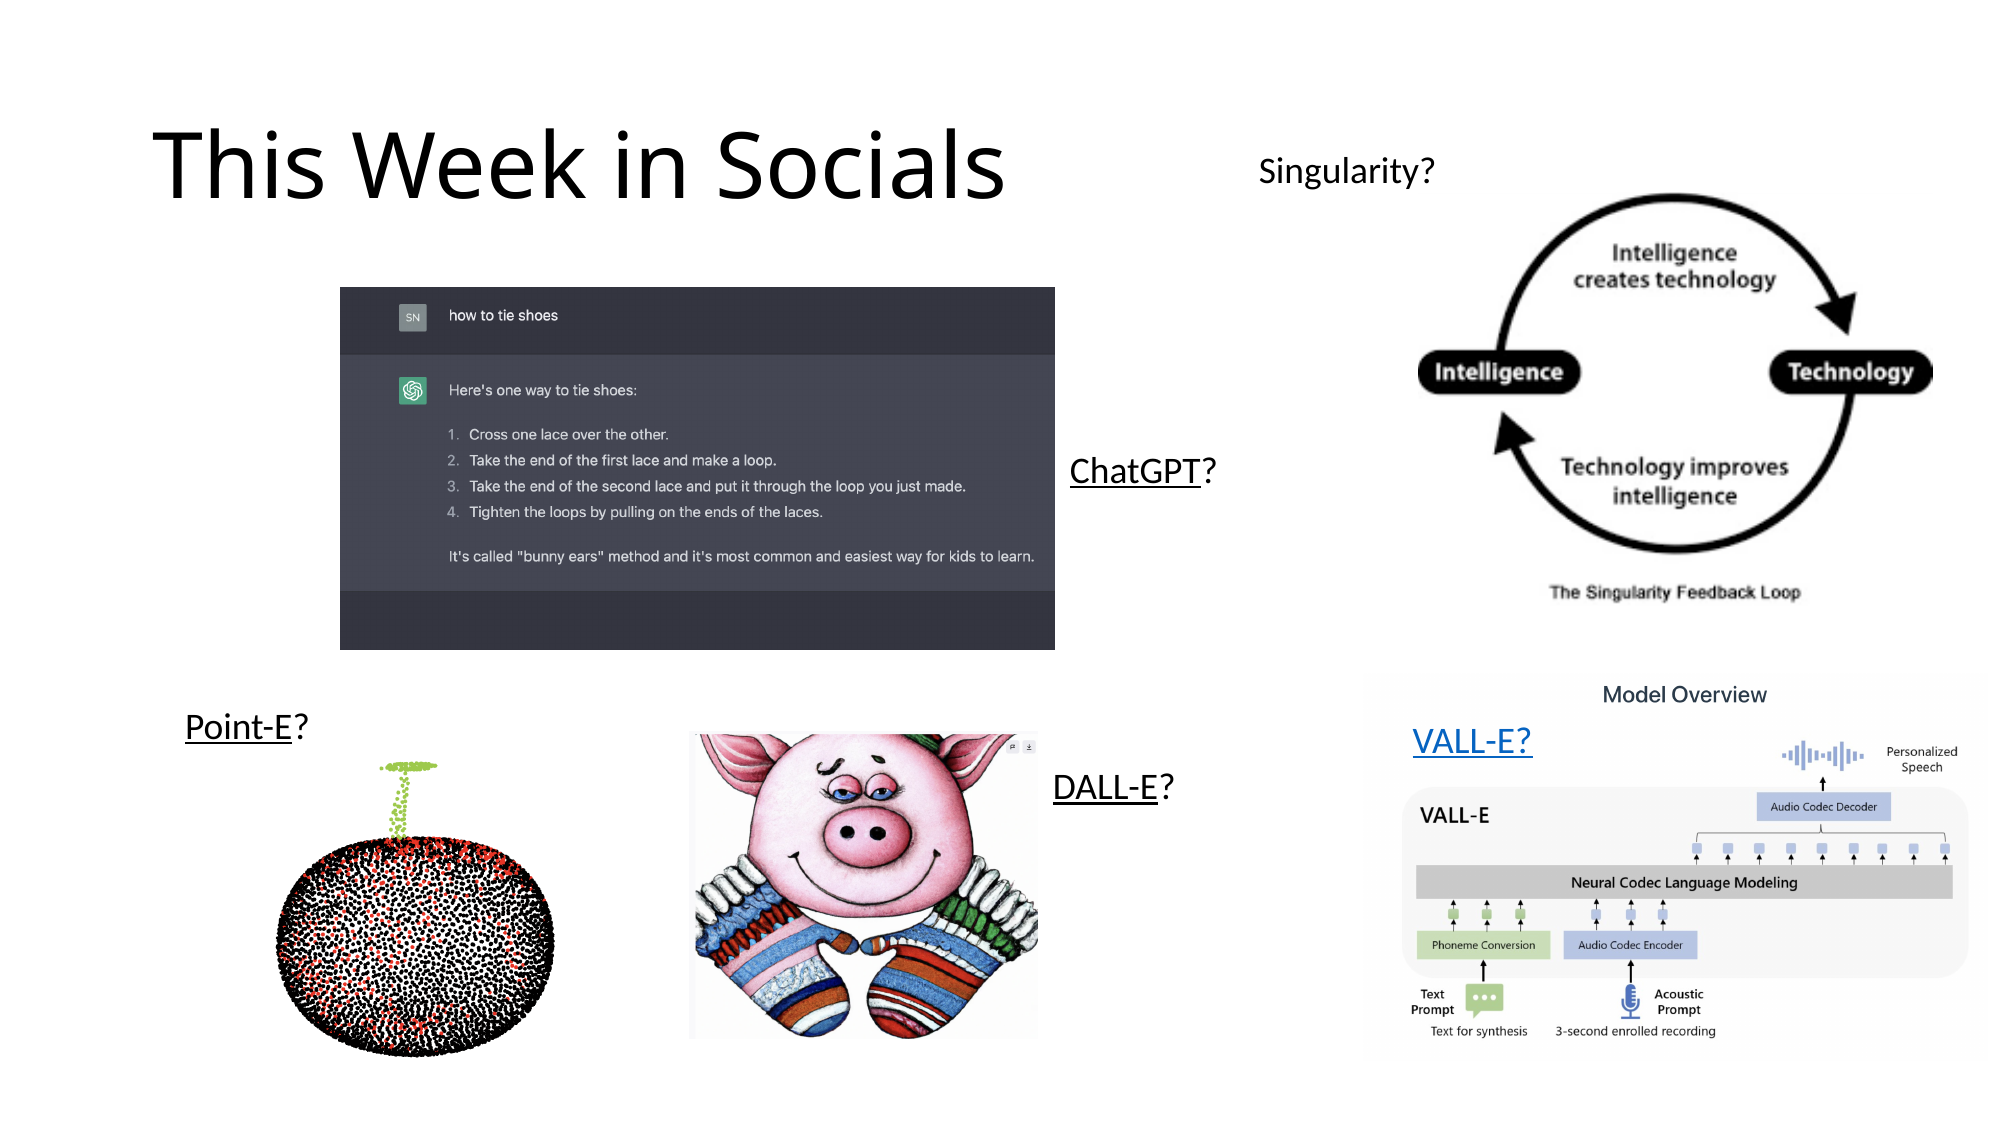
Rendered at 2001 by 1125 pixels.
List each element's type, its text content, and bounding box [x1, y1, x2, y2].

text_box Singularity? [1243, 138, 1452, 198]
picture [229, 691, 613, 1110]
picture [340, 287, 1055, 650]
picture [689, 731, 1038, 1039]
text_box Point-E? [170, 694, 229, 754]
picture [1363, 673, 1988, 1061]
picture [1418, 192, 1933, 618]
text_box DALL-E? [1038, 754, 1191, 815]
text_box ChatGPT? [1055, 438, 1234, 499]
title This Week in Socials [137, 59, 1863, 278]
